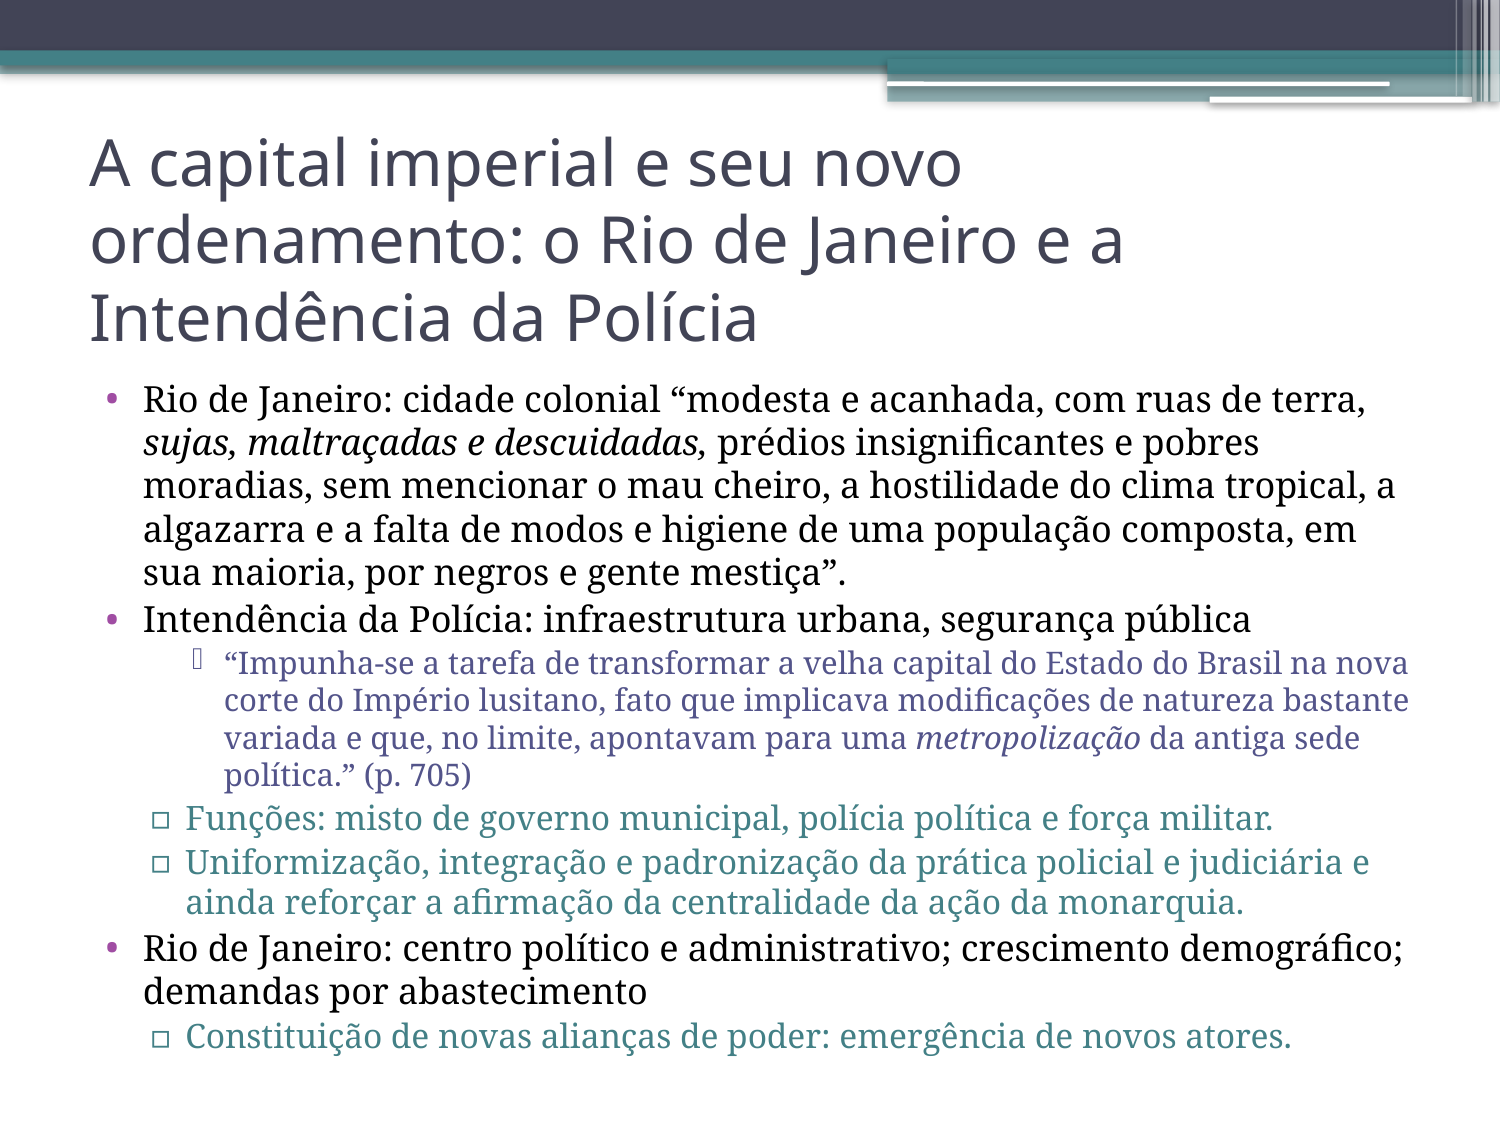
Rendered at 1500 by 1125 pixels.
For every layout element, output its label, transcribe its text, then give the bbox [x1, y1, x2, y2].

title A capital imperial e seu novo ordenamento: o Rio de Janeiro e a Intendência da Polícia [75, 113, 1425, 363]
list Rio de Janeiro: cidade colonial “modesta e acanhada, com ruas de terra, sujas, maltraçadas e descuidadas, prédios insignificantes e pobres moradias, sem mencionar o mau cheiro, a hostilidade do clima tropical, a algazarra e a falta de modos e higiene de uma população composta, em sua maioria, por negros e gente mestiça”. Intendência da Polícia: infraestrutura urbana, segurança pública “Impunha-se a tarefa de transformar a velha capital do Estado do Brasil na nova corte do Império lusitano, fato que implicava modificações de natureza bastante variada e que, no limite, apontavam para uma metropolização da antiga sede política.” (p. 705) Funções: misto de governo municipal, polícia política e força militar. Uniformização, integração e padronização da prática policial e judiciária e ainda reforçar a afirmação da centralidade da ação da monarquia. Rio de Janeiro: centro político e administrativo; crescimento demográfico; demandas por abastecimento Constituição de novas alianças de poder: emergência de novos atores. [75, 368, 1425, 1079]
